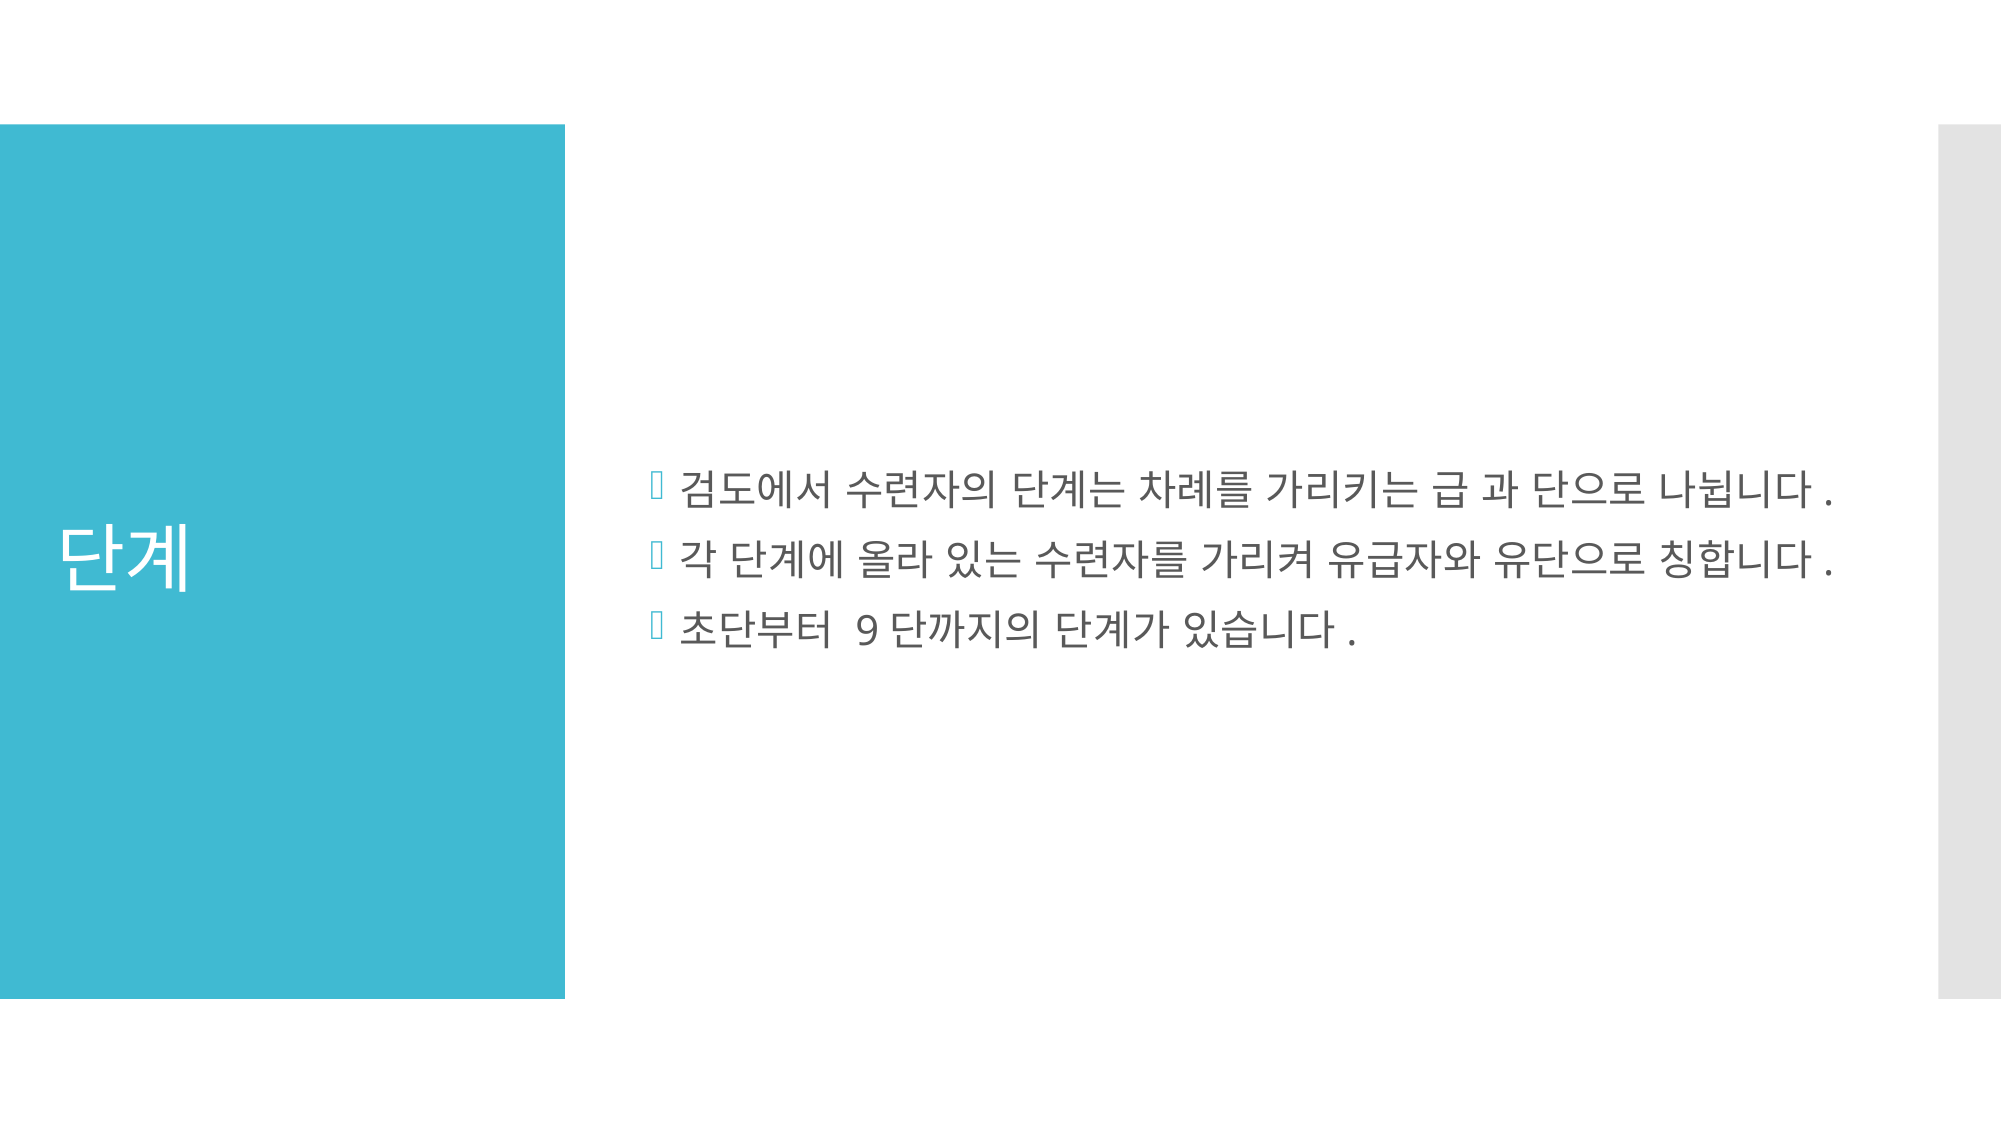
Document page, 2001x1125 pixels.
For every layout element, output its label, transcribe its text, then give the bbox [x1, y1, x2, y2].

title 단계 [41, 184, 525, 940]
list 검도에서 수련자의 단계는 차례를 가리키는 급 과 단으로 나뉩니다. 각 단계에 올라 있는 수련자를 가리켜 유급자와 유단으로 칭합니다. 초단부터 9단까지의 단계가 있습니다. [634, 141, 1835, 982]
